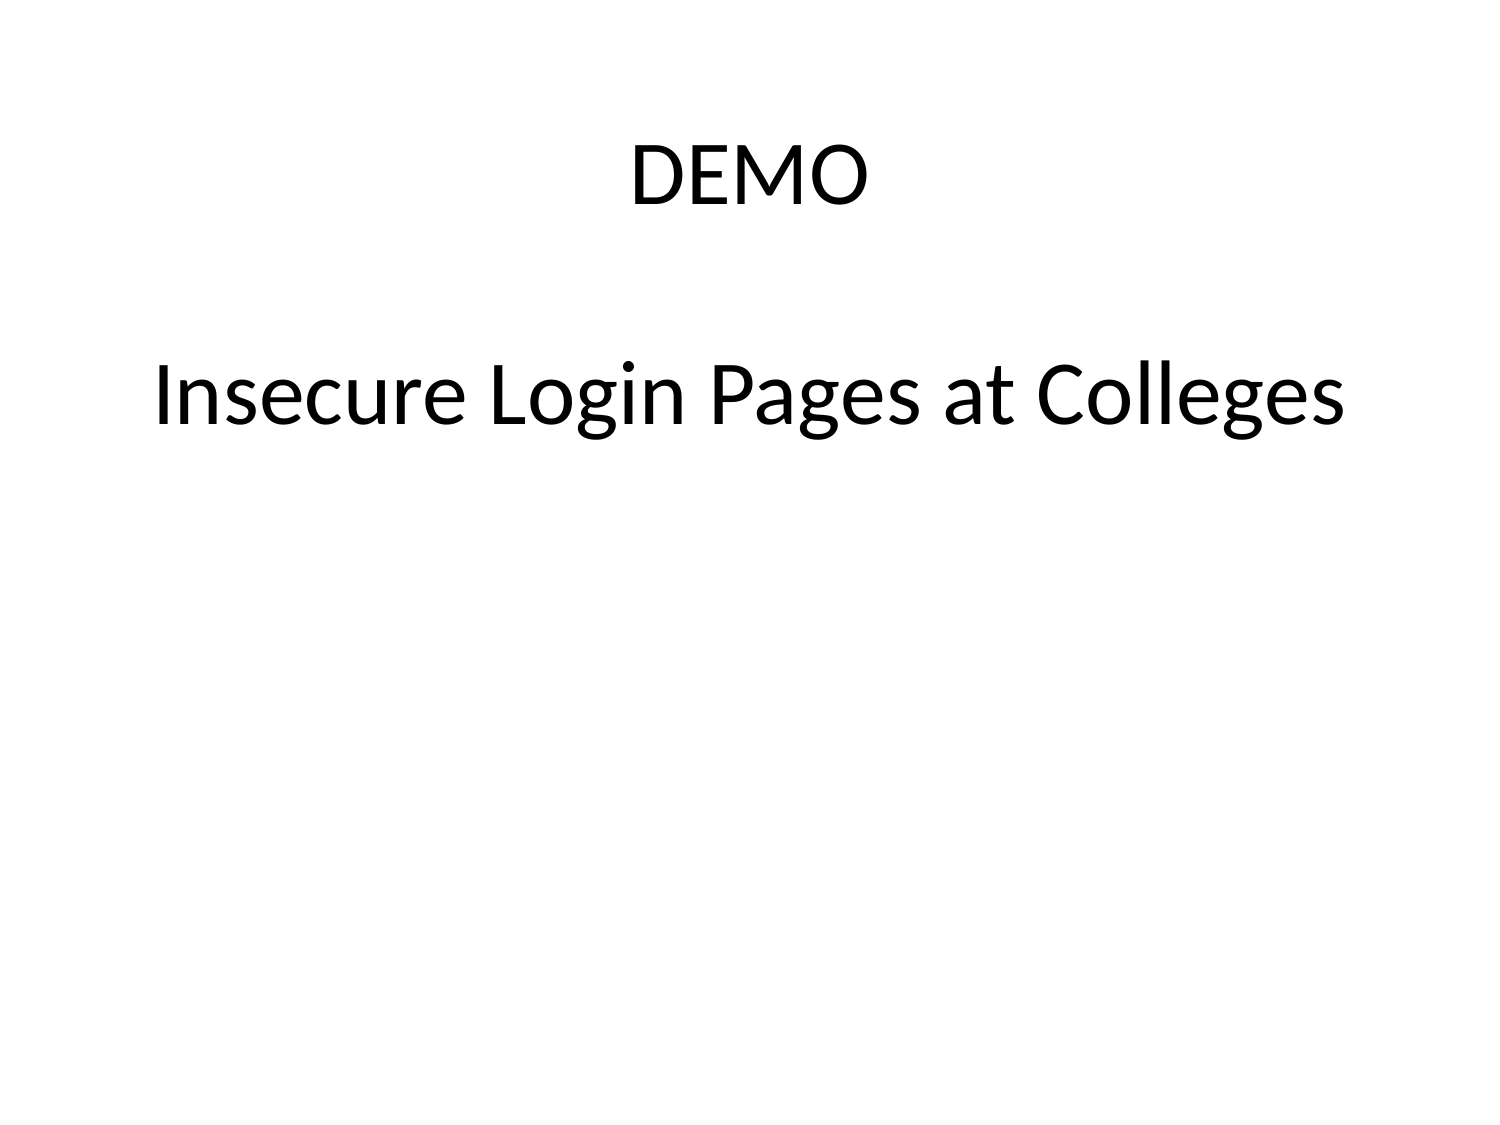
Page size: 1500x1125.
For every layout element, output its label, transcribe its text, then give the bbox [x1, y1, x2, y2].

title DEMO Insecure Login Pages at Colleges [75, 183, 1425, 372]
